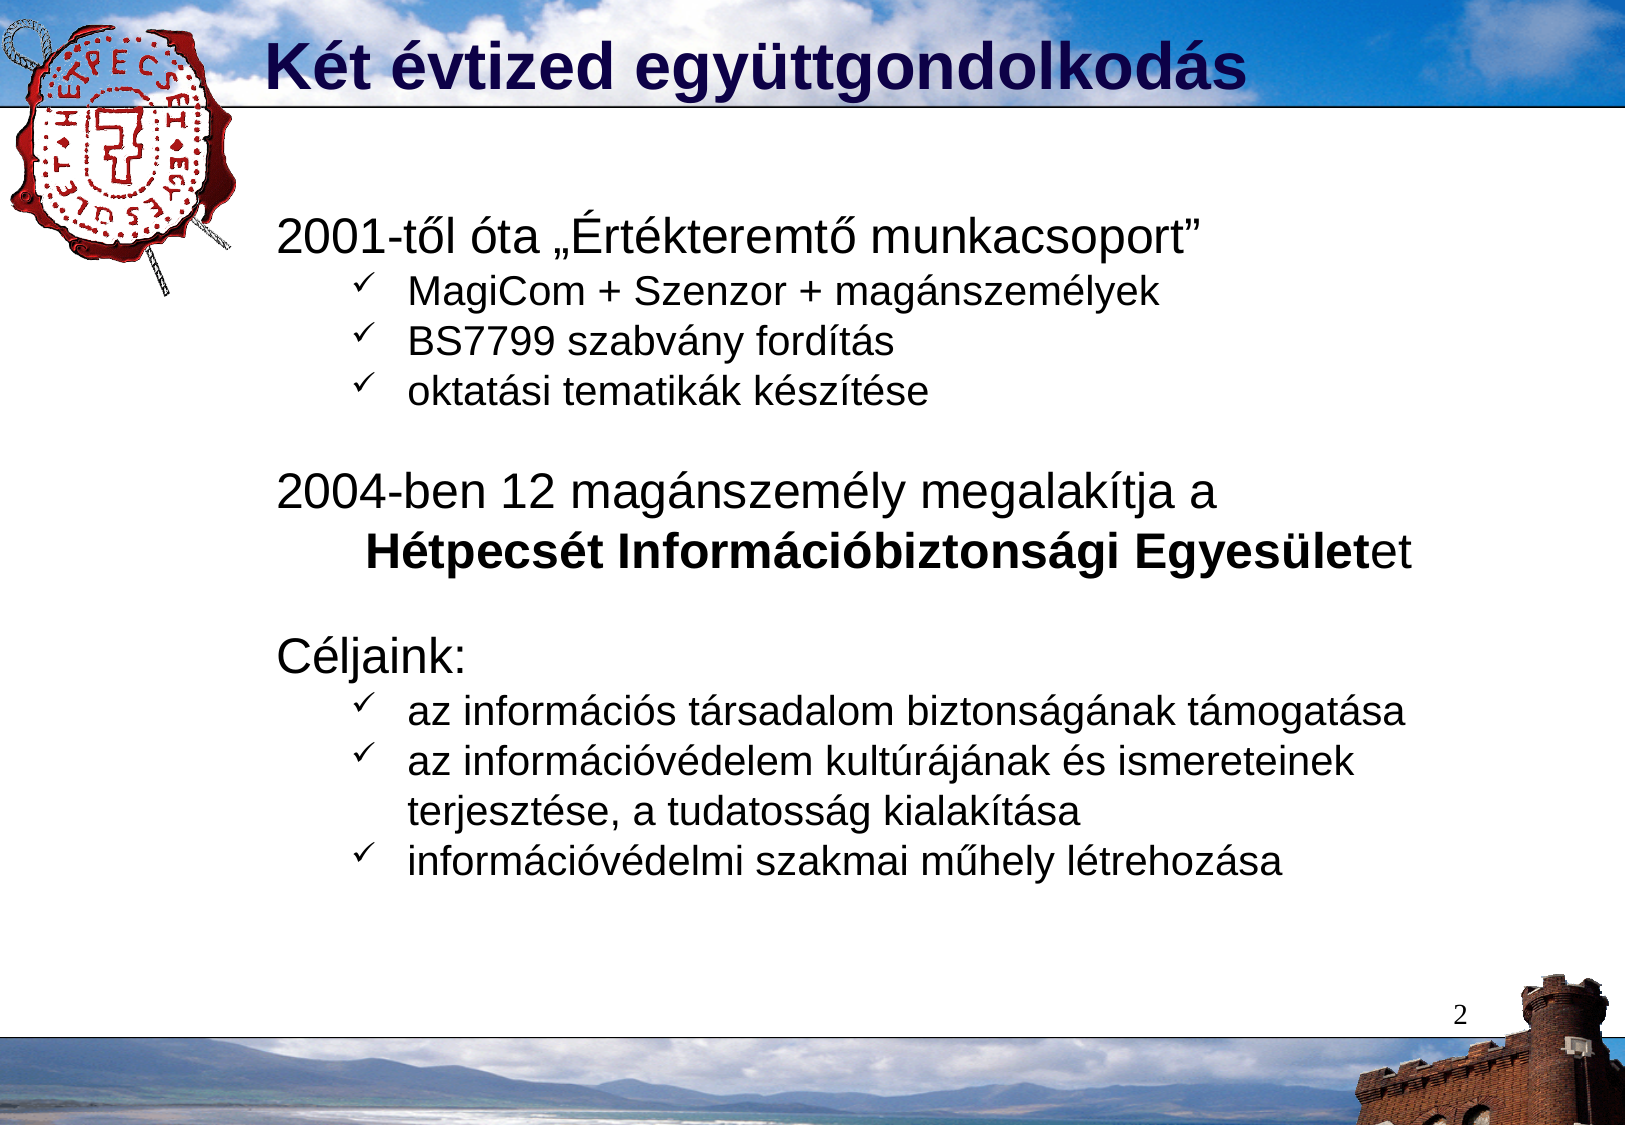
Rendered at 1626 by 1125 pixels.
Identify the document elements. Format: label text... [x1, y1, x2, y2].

text_box 2001-től óta „Értékteremtő munkacsoport” MagiCom + Szenzor + magánszemélyek BS7799 szabvány fordítás oktatási tematikák készítése 2004-ben 12 magánszemély megalakítja a Hétpecsét Információbiztonsági Egyesületet Céljaink: az információs társadalom biztonságának támogatása az információvédelem kultúrájának és ismereteinek terjesztése, a tudatosság kialakítása információvédelmi szakmai műhely létrehozása [186, 196, 1531, 1012]
picture [0, 974, 1625, 1125]
text_box Két évtized együttgondolkodás [249, 24, 1563, 100]
picture [0, 0, 1625, 297]
text_box 2 [1438, 1012, 1531, 1069]
